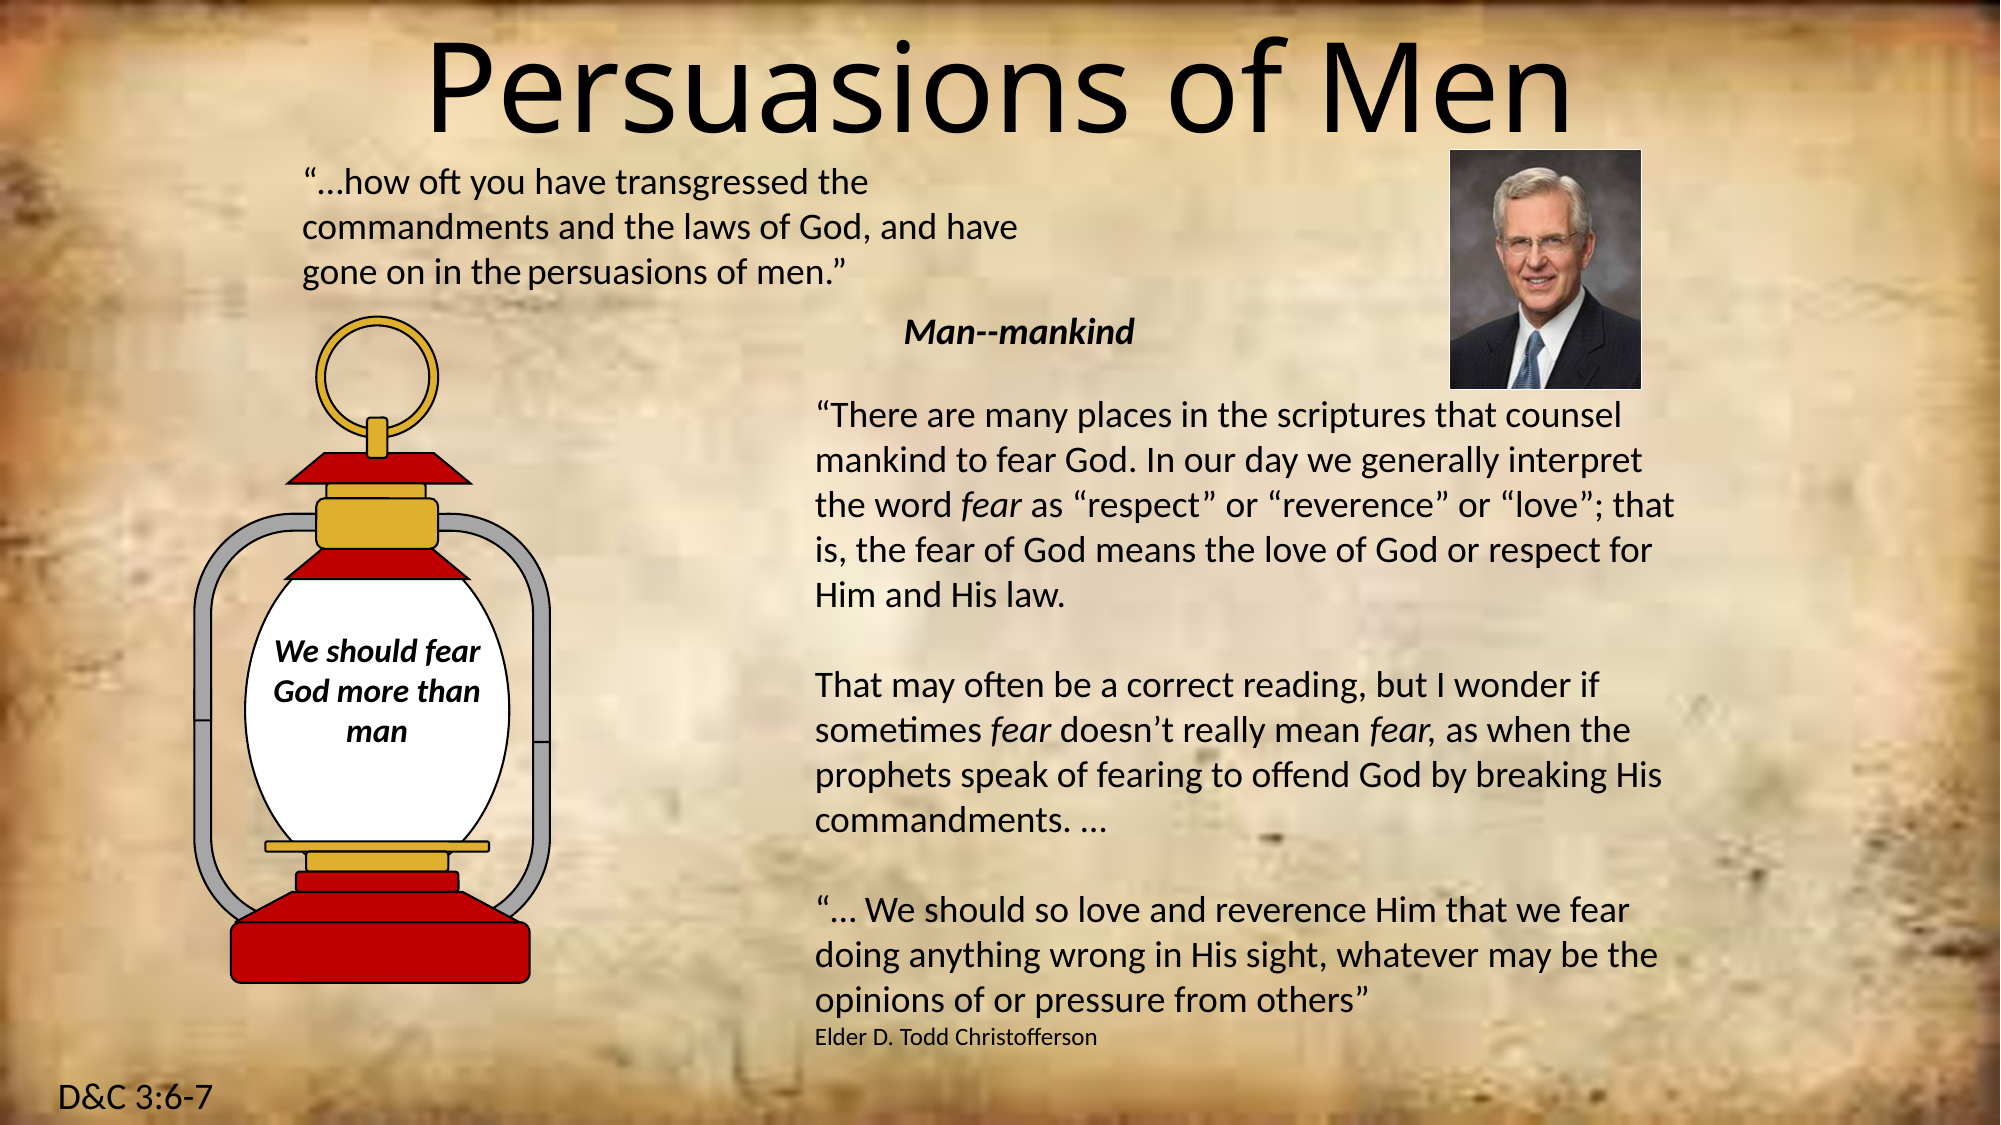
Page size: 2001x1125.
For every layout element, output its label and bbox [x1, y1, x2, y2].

text_box [194, 316, 550, 983]
picture [0, 0, 2000, 1125]
